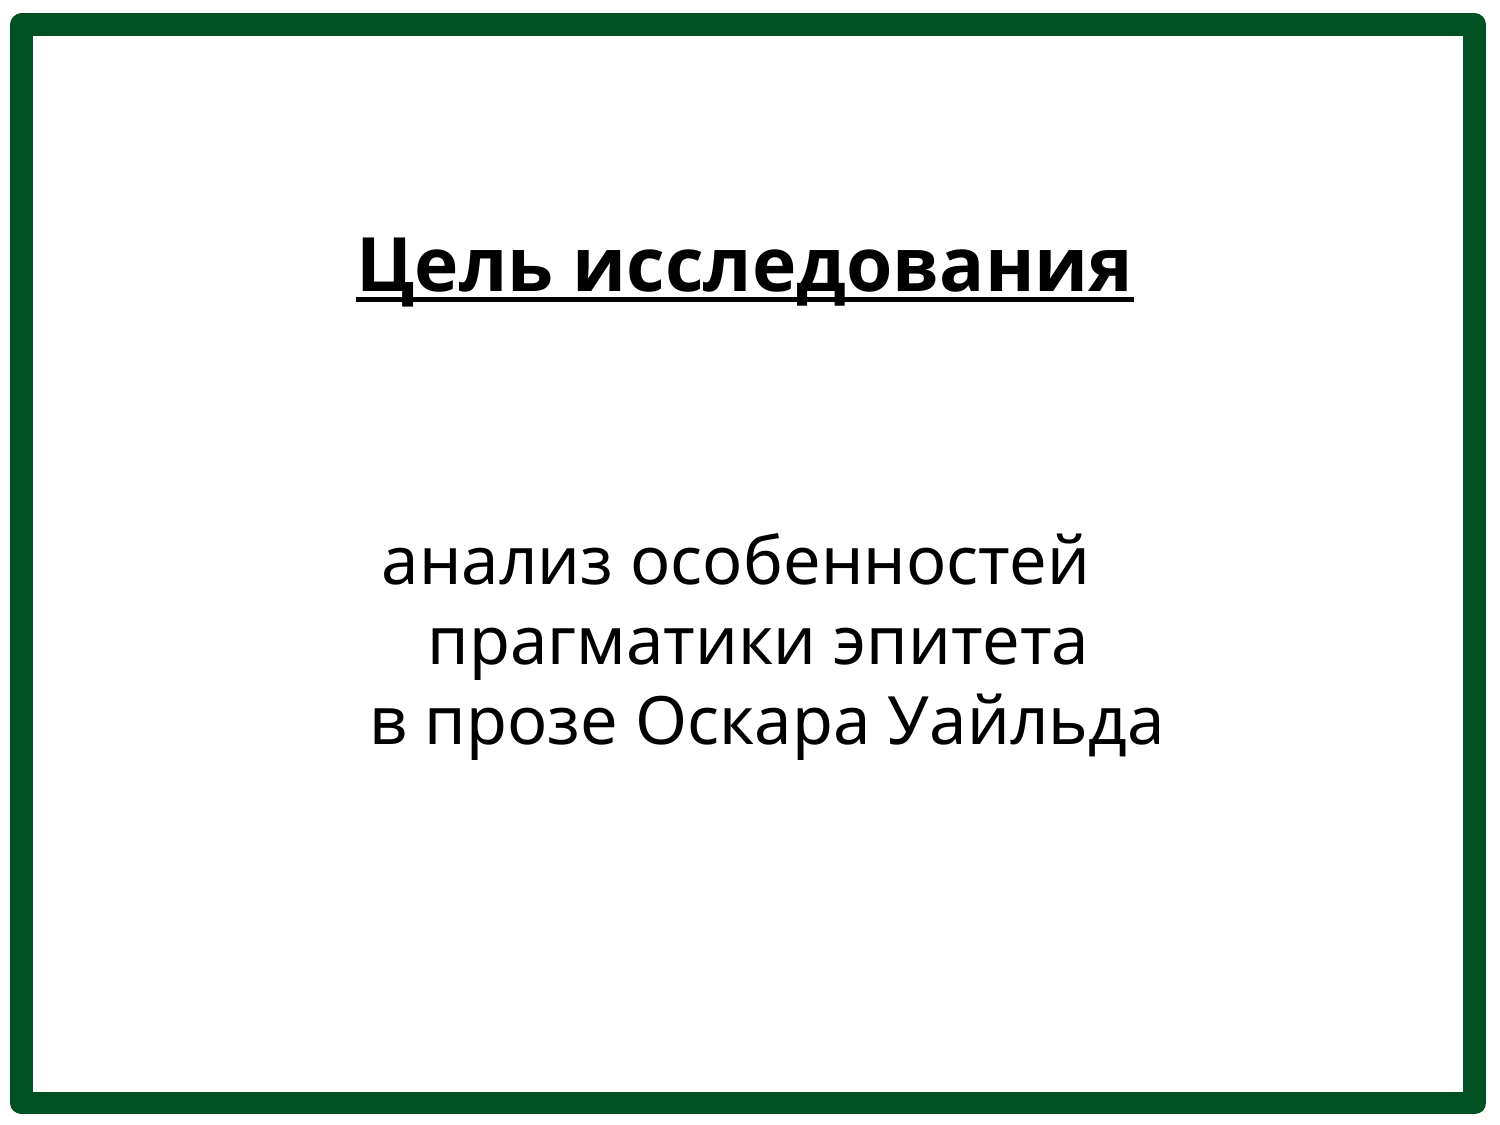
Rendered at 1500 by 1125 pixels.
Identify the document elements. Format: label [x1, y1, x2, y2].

text_box [20, 23, 1477, 1105]
